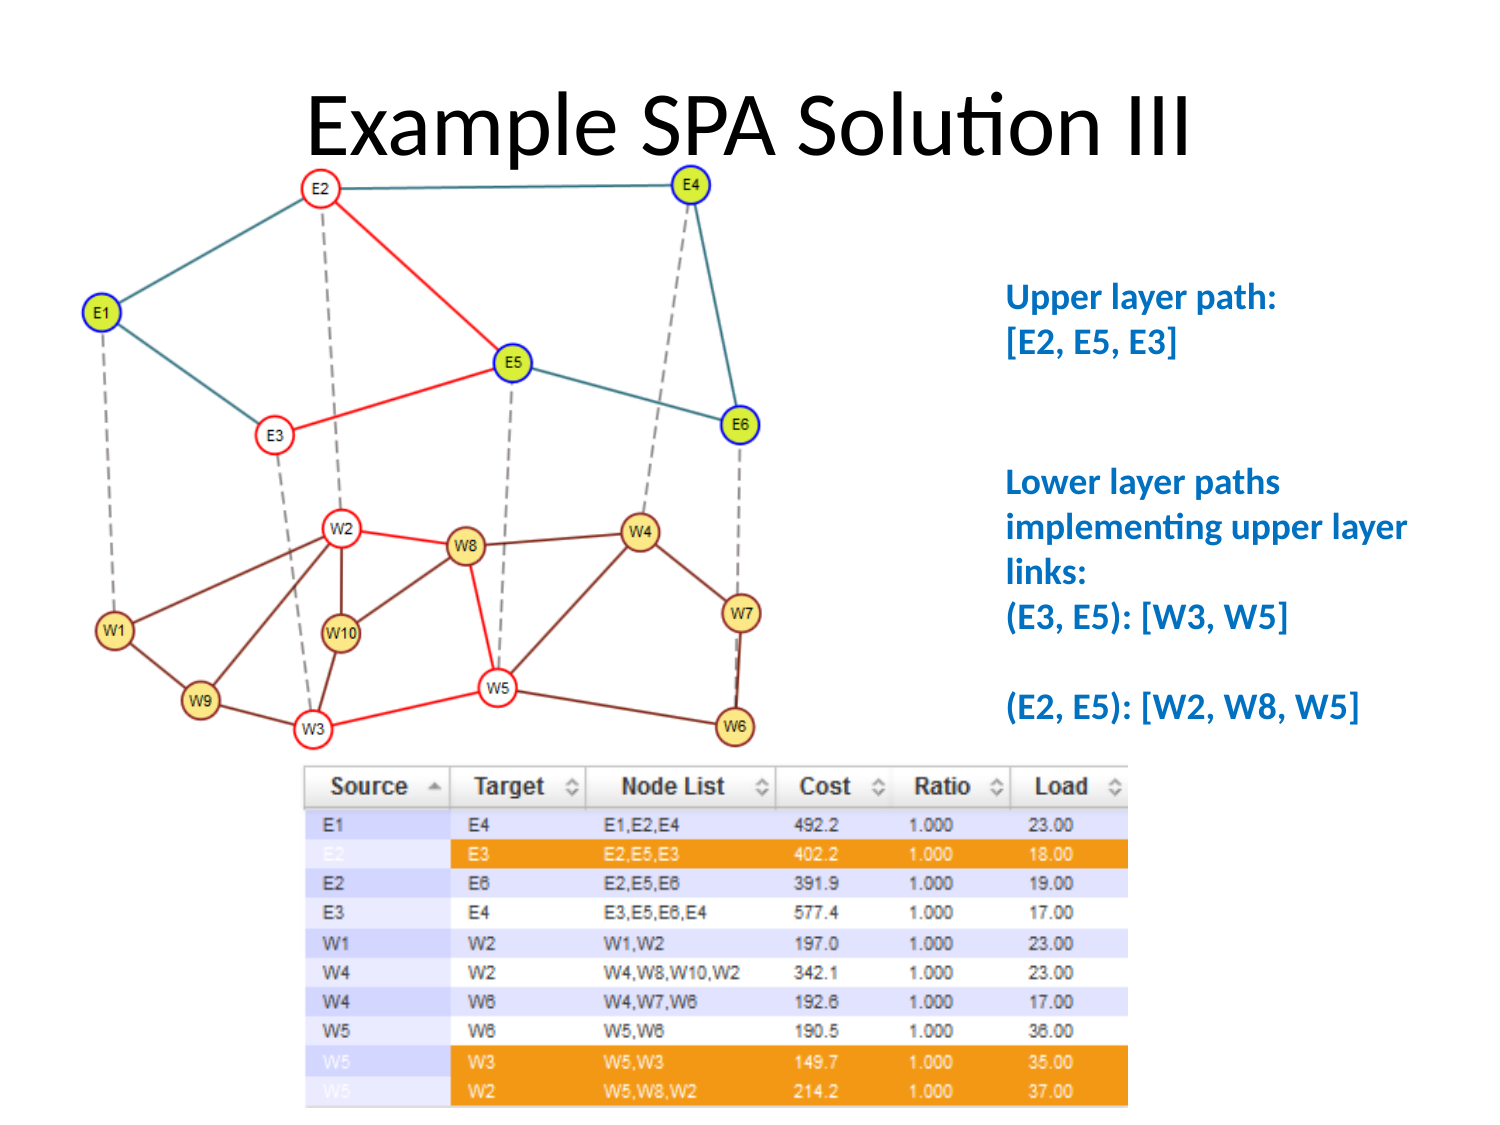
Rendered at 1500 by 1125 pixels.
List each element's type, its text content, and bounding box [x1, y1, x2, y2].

text_box Lower layer paths implementing upper layer links: (E3, E5): [W3, W5] (E2, E5): [W2, W8, W5] [990, 449, 1438, 735]
title Example SPA Solution III [75, 24, 1425, 213]
picture [37, 137, 1128, 1108]
text_box Upper layer path: [E2, E5, E3] [990, 264, 1350, 370]
